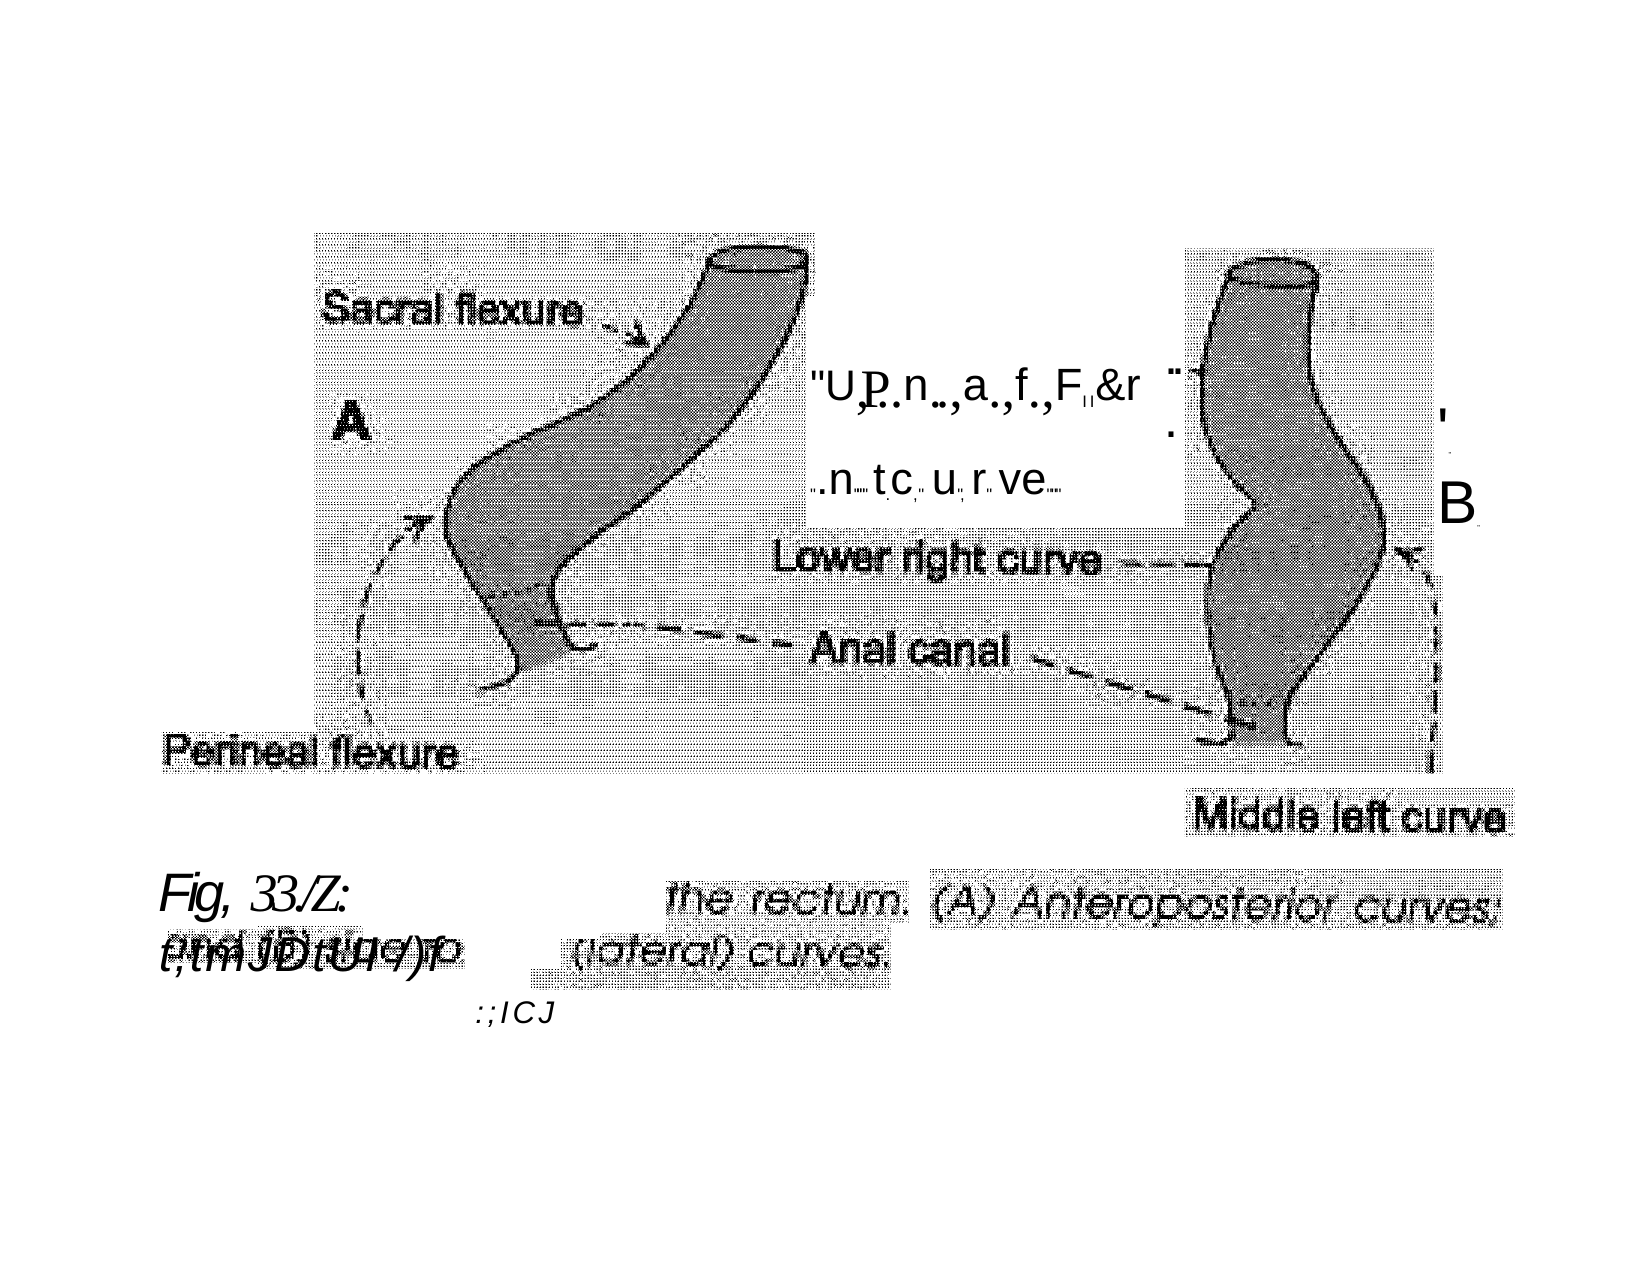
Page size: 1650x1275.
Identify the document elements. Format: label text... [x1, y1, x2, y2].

text_box [531, 881, 909, 990]
text_box [1184, 788, 1515, 837]
text_box [161, 233, 1443, 774]
text_box "U,P..n..,a.,f.,FII&r".n"""" t.c," u", r" ve""" [807, 328, 1144, 396]
text_box '" B" [1434, 390, 1486, 465]
text_box [930, 869, 1503, 930]
text_box ... [1161, 322, 1188, 387]
text_box Fig, 33./Z: t;tmJDtUI /)f :;ICJ [156, 857, 649, 974]
